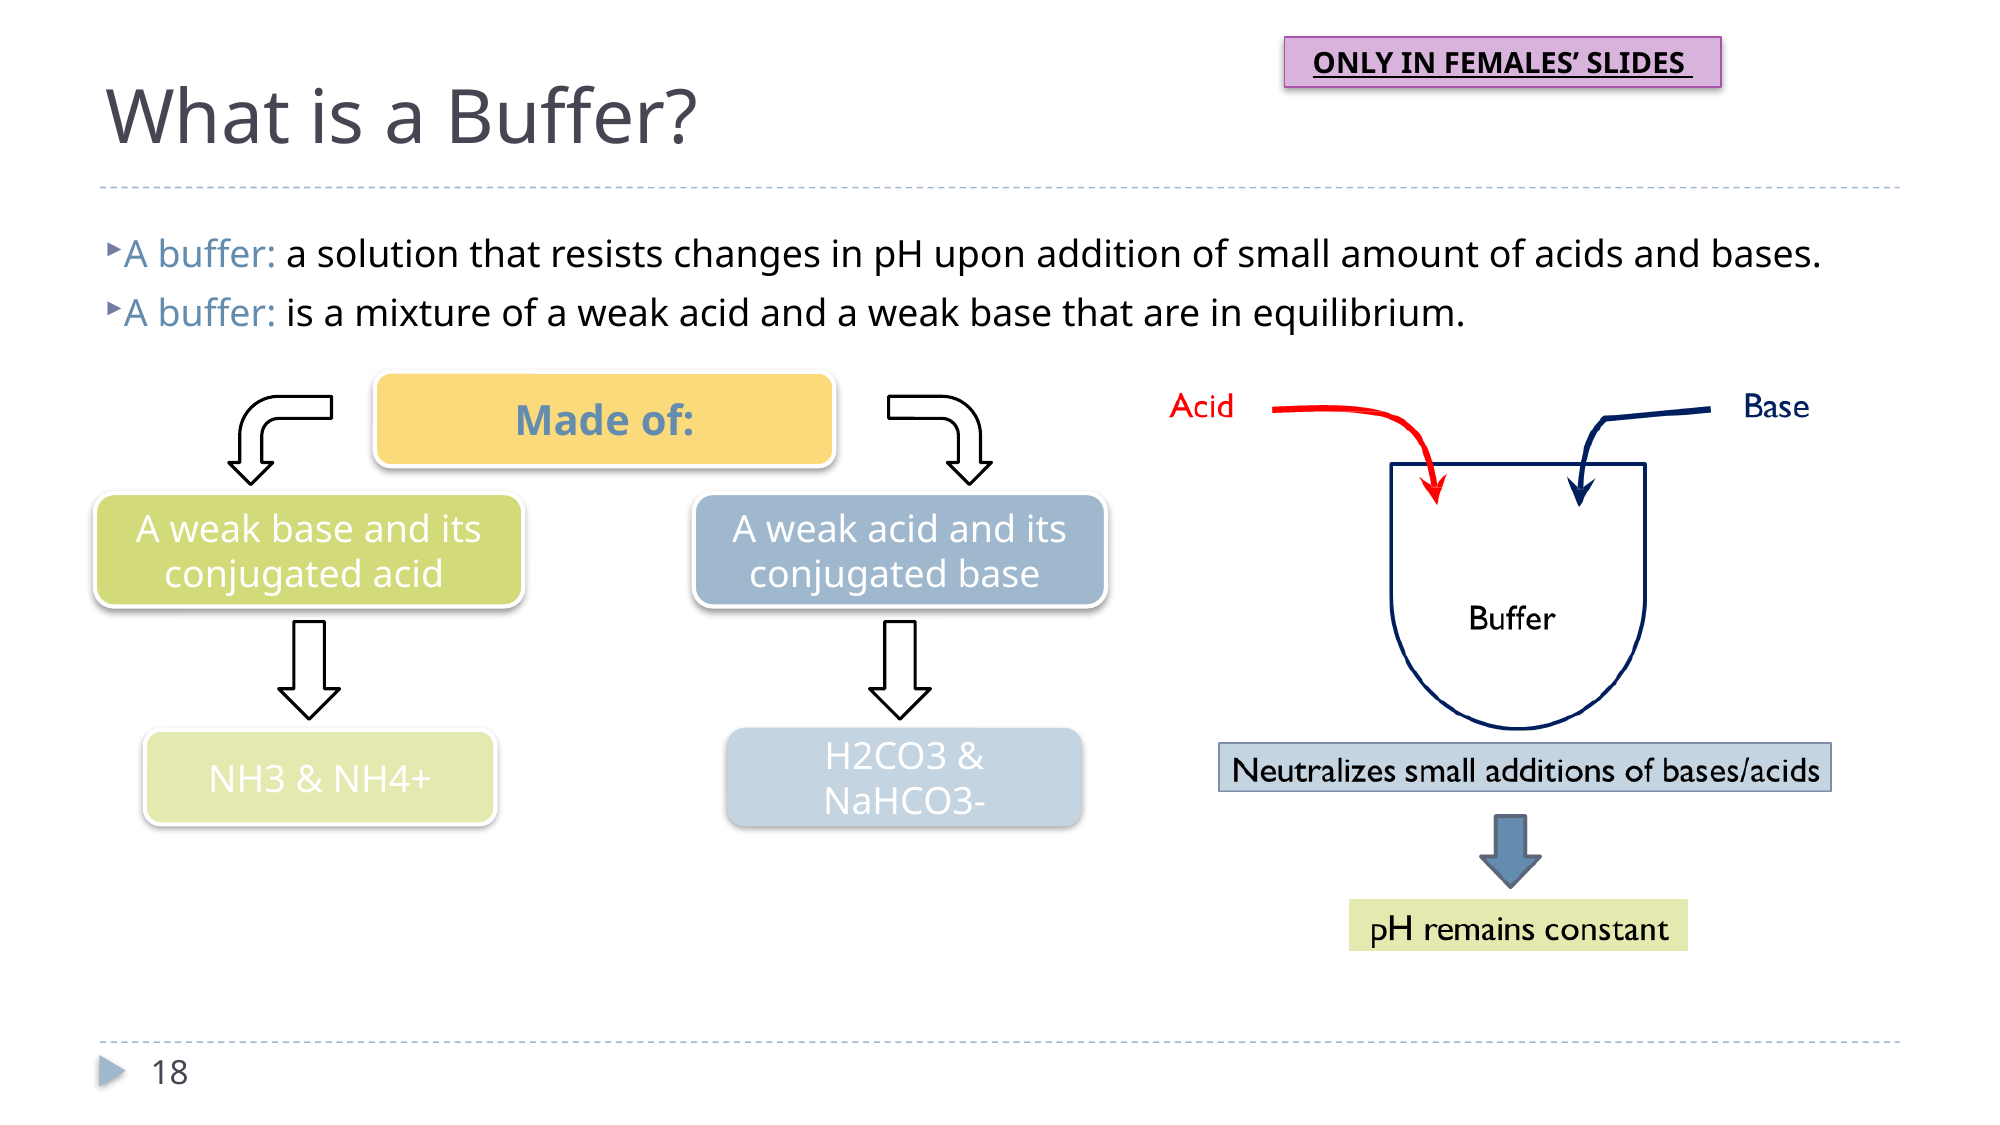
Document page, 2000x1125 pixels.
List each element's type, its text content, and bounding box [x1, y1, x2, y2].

text_box A weak acid and its conjugated base [691, 490, 1109, 609]
text_box [868, 620, 932, 721]
text_box [227, 394, 334, 486]
text_box NH3 & NH4+ [142, 727, 498, 827]
picture [1146, 371, 1859, 970]
list A buffer: a solution that resists changes in pH upon addition of small amount of acids and bases. A buffer: is a mixture of a weak acid and a weak base that are in equilibrium. [88, 221, 1889, 1032]
slide_number 18 [133, 1042, 568, 1103]
title What is a Buffer? [88, 4, 1843, 168]
text_box [887, 394, 993, 486]
text_box ONLY IN FEMALES’ SLIDES [1284, 36, 1722, 88]
text_box Made of: [372, 369, 837, 469]
text_box A weak base and its conjugated acid [92, 491, 526, 609]
text_box [277, 620, 342, 721]
text_box H2CO3 & NaHCO3- [727, 727, 1082, 827]
